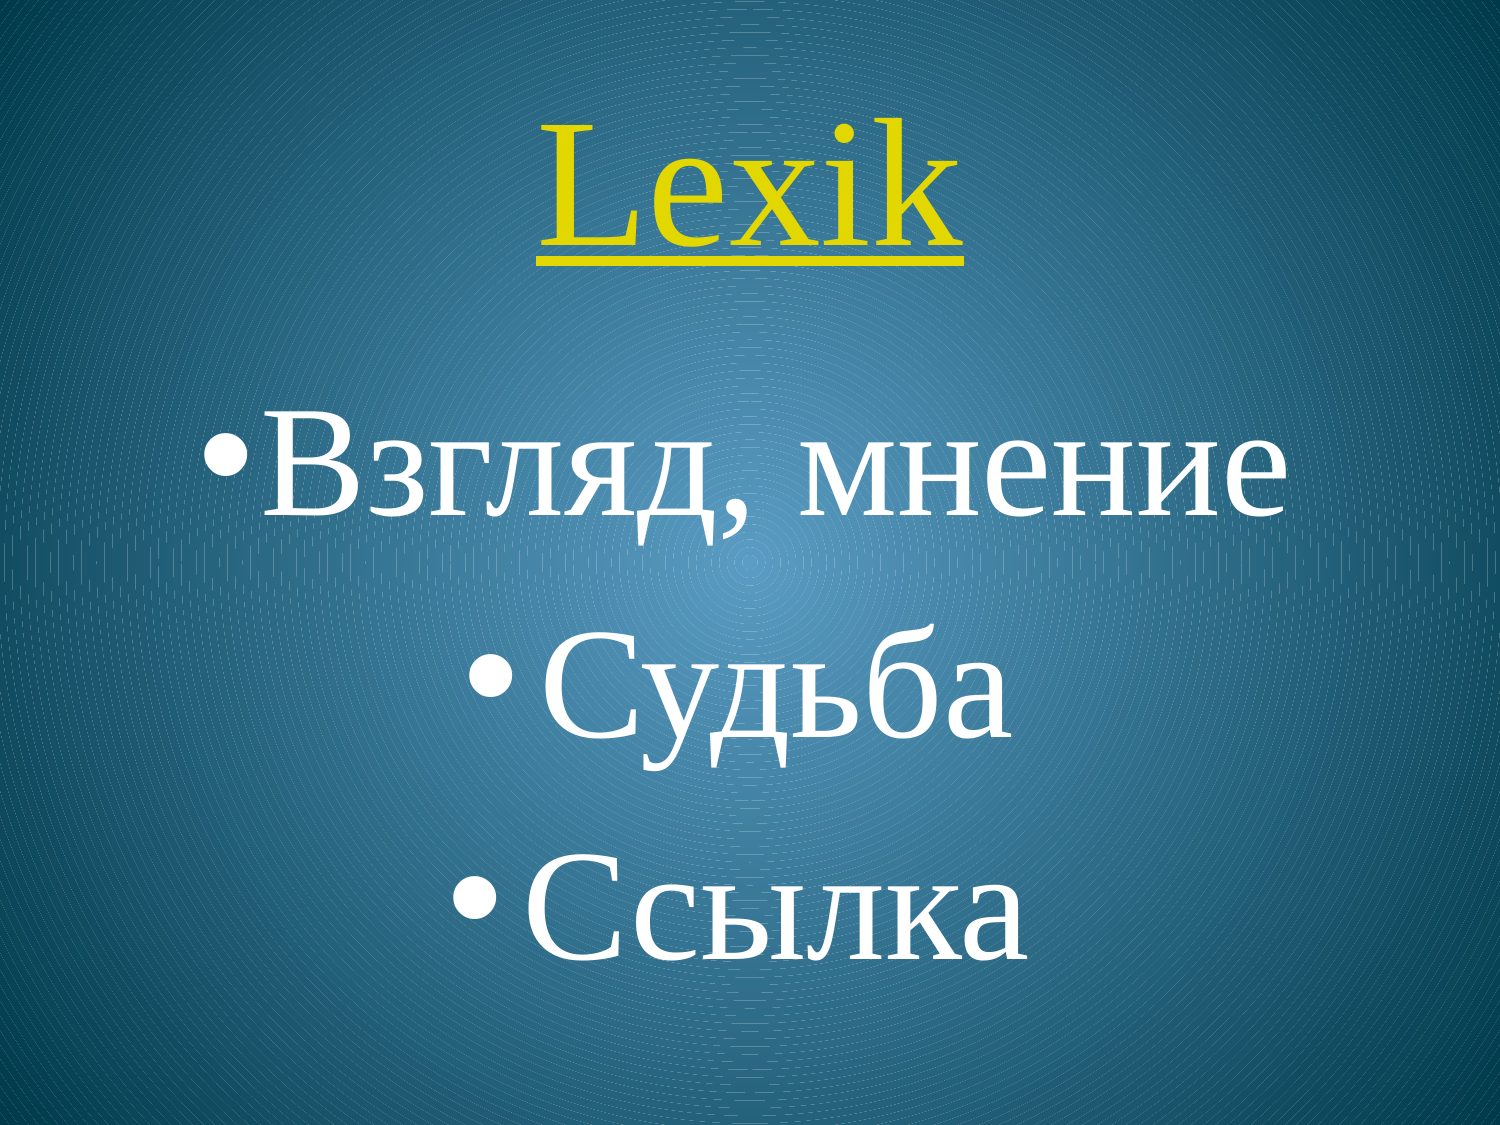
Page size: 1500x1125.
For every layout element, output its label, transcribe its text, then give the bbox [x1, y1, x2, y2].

title Lexik [75, 45, 1425, 300]
list Взгляд, мнение Судьба Ссылка [75, 350, 1425, 1005]
